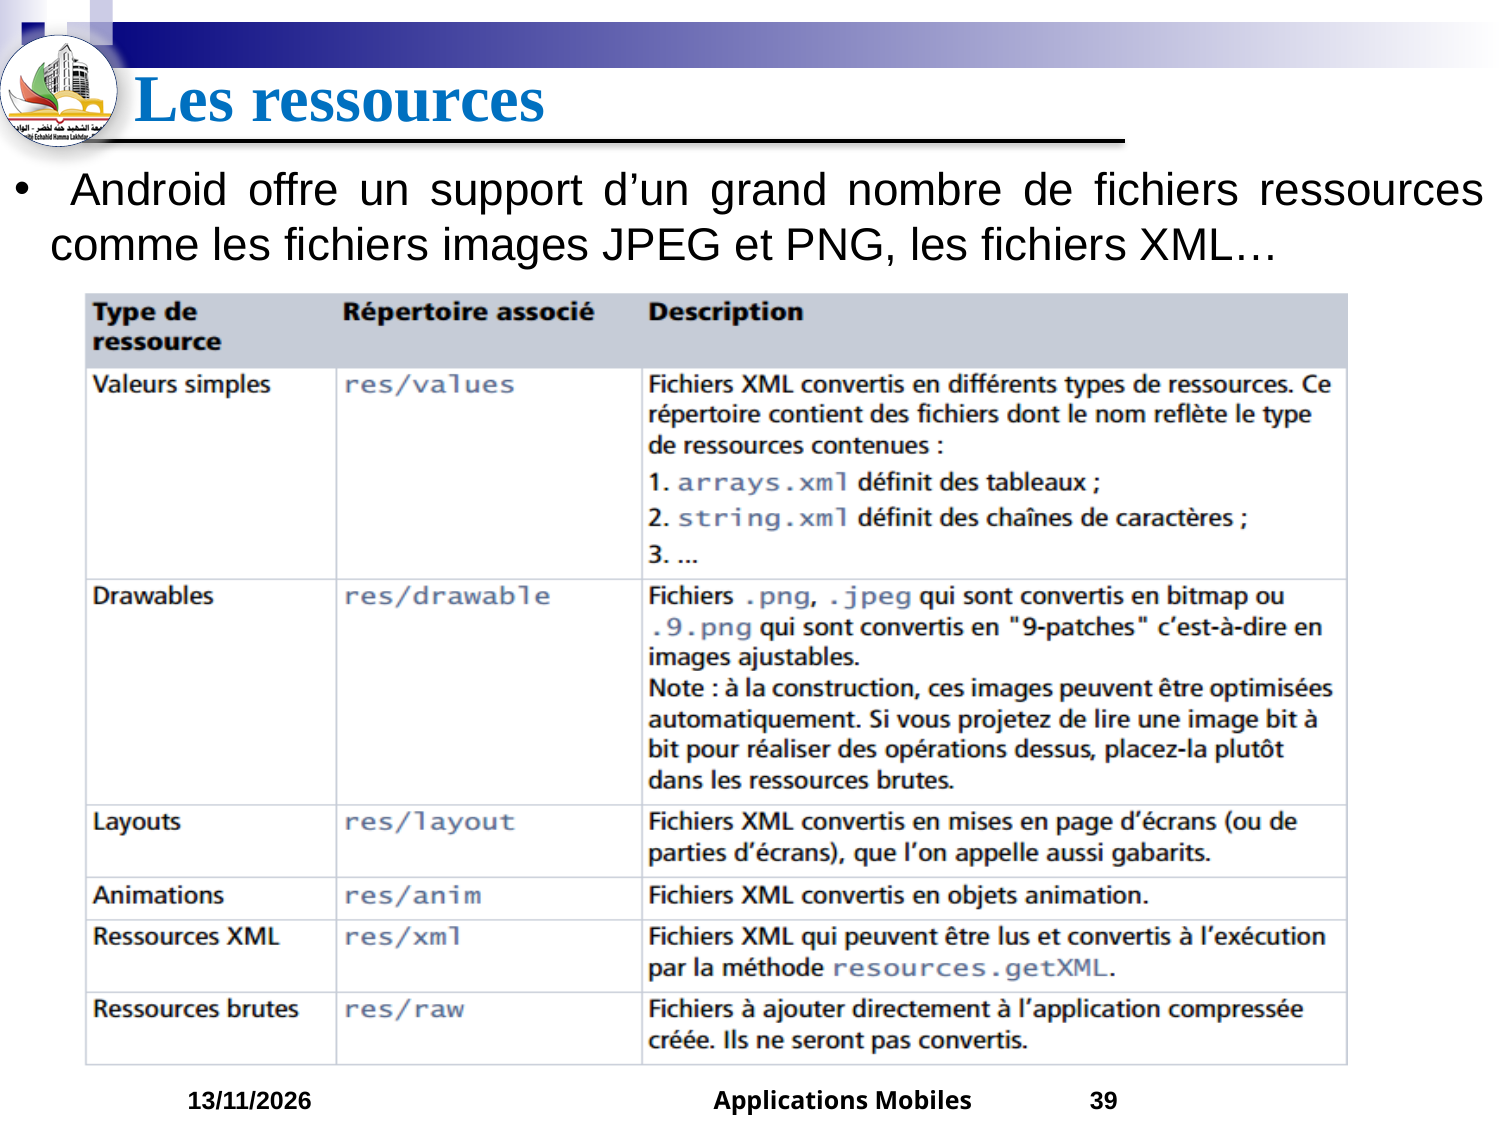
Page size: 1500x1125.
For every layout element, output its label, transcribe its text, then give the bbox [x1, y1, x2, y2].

slide_number 39 [1074, 1043, 1426, 1123]
title Les ressources [119, 18, 1500, 152]
footer Applications Mobiles [512, 1074, 988, 1123]
picture [0, 34, 118, 147]
picture [81, 292, 1348, 1067]
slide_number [74, 1043, 426, 1123]
text_box Android offre un support d’un grand nombre de fichiers ressources comme les fichiers images JPEG et PNG, les fichiers XML… [0, 152, 1500, 277]
